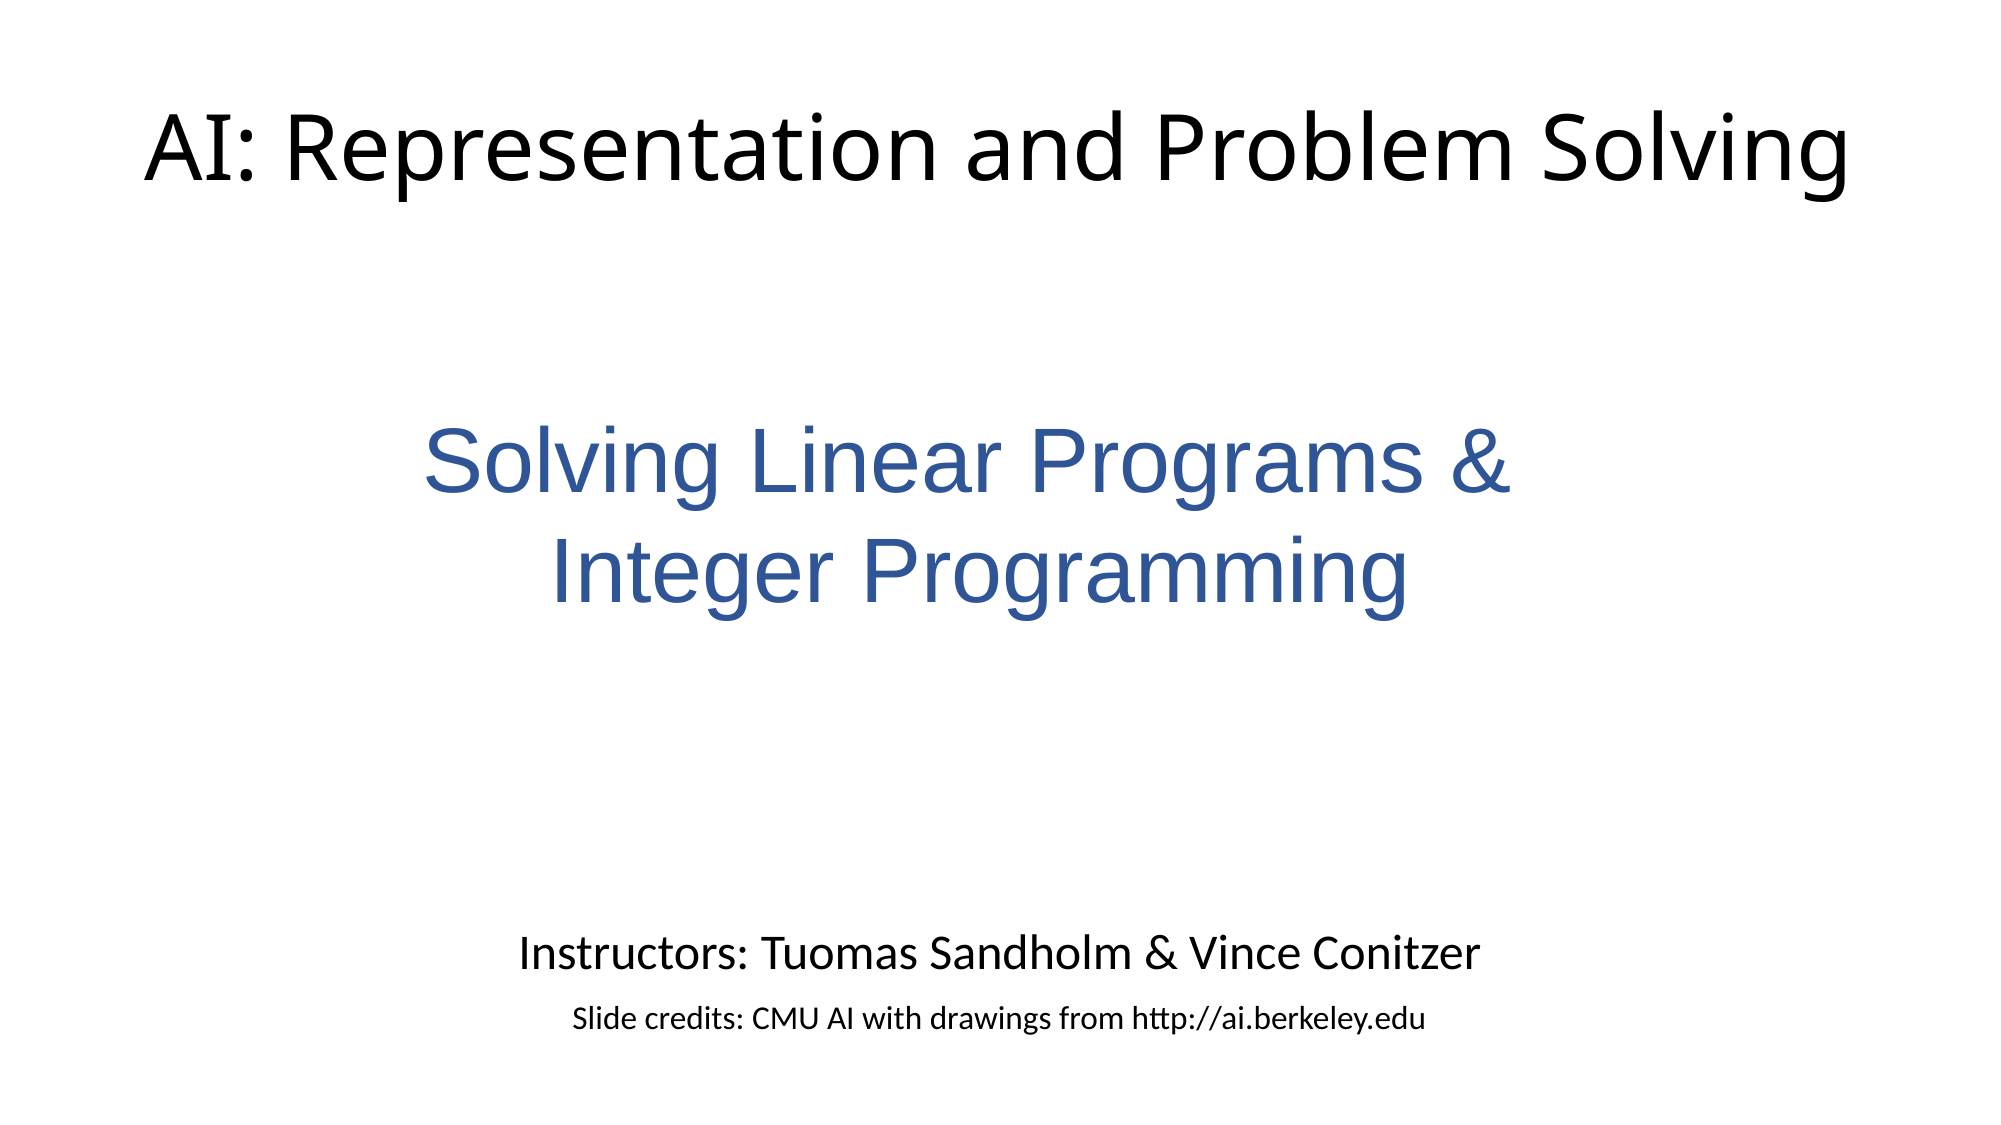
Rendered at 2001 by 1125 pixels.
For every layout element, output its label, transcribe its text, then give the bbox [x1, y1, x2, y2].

subtitle Solving Linear Programs & Integer Programming [0, 393, 1981, 644]
title AI: Representation and Problem Solving [0, 48, 2000, 209]
text_box Instructors: Tuomas Sandholm & Vince Conitzer Slide credits: CMU AI with drawings from http://ai.berkeley.edu [0, 912, 2000, 1044]
